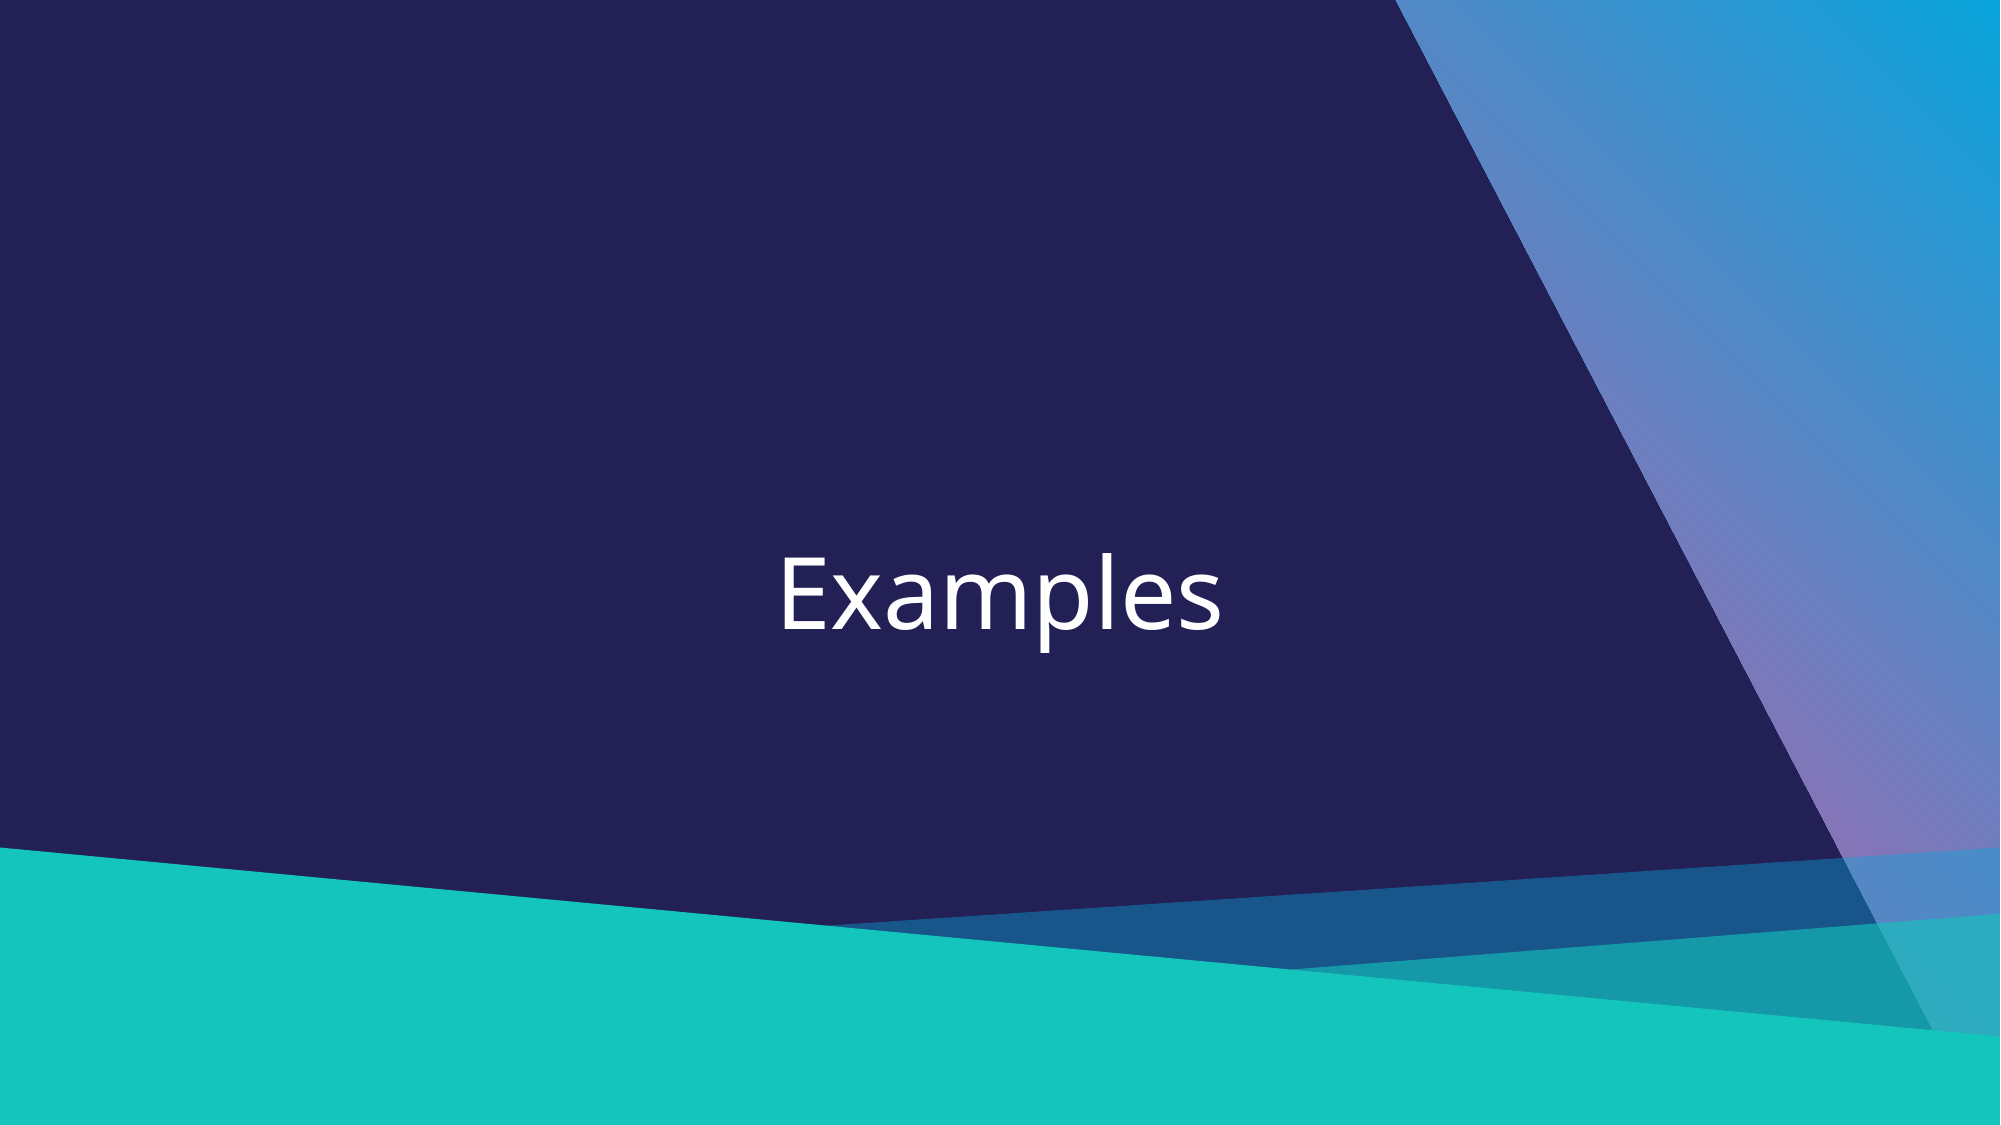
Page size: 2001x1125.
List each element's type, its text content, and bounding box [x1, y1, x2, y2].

text_box Examples [190, 543, 1810, 847]
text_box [0, 847, 2000, 1125]
